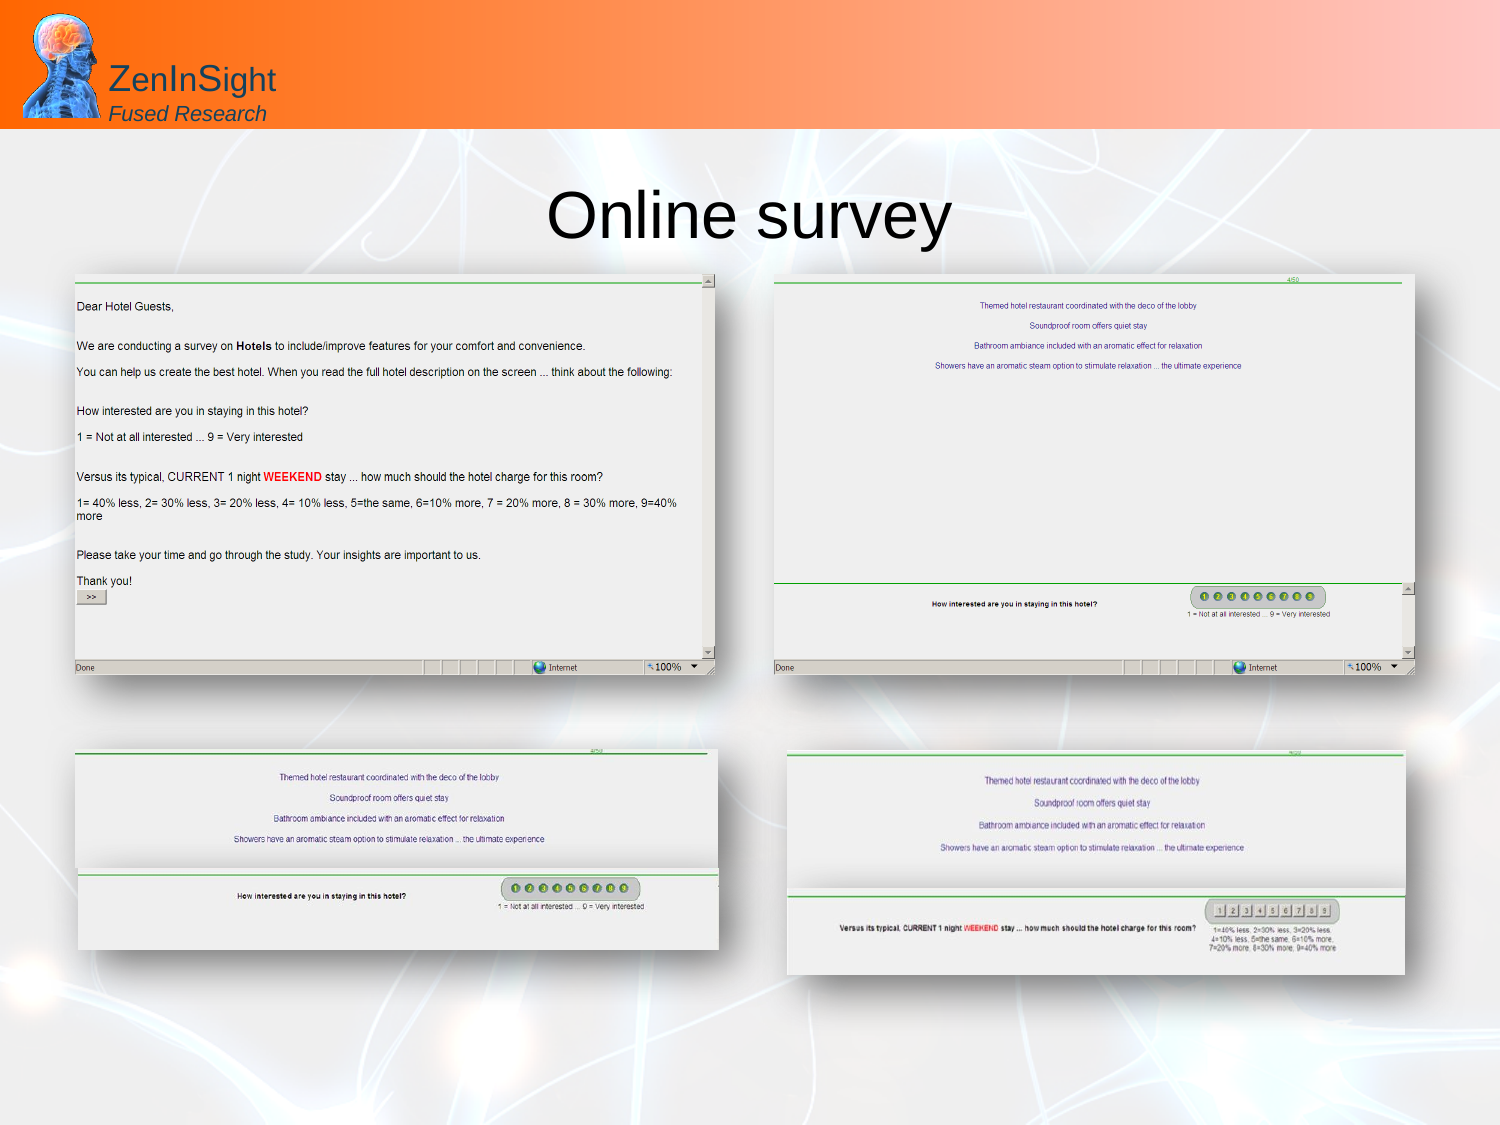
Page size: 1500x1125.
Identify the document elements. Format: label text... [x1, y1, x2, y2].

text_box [787, 750, 1407, 976]
picture [774, 274, 1416, 676]
title Online survey [75, 164, 1425, 283]
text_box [74, 749, 719, 950]
picture [74, 274, 716, 676]
